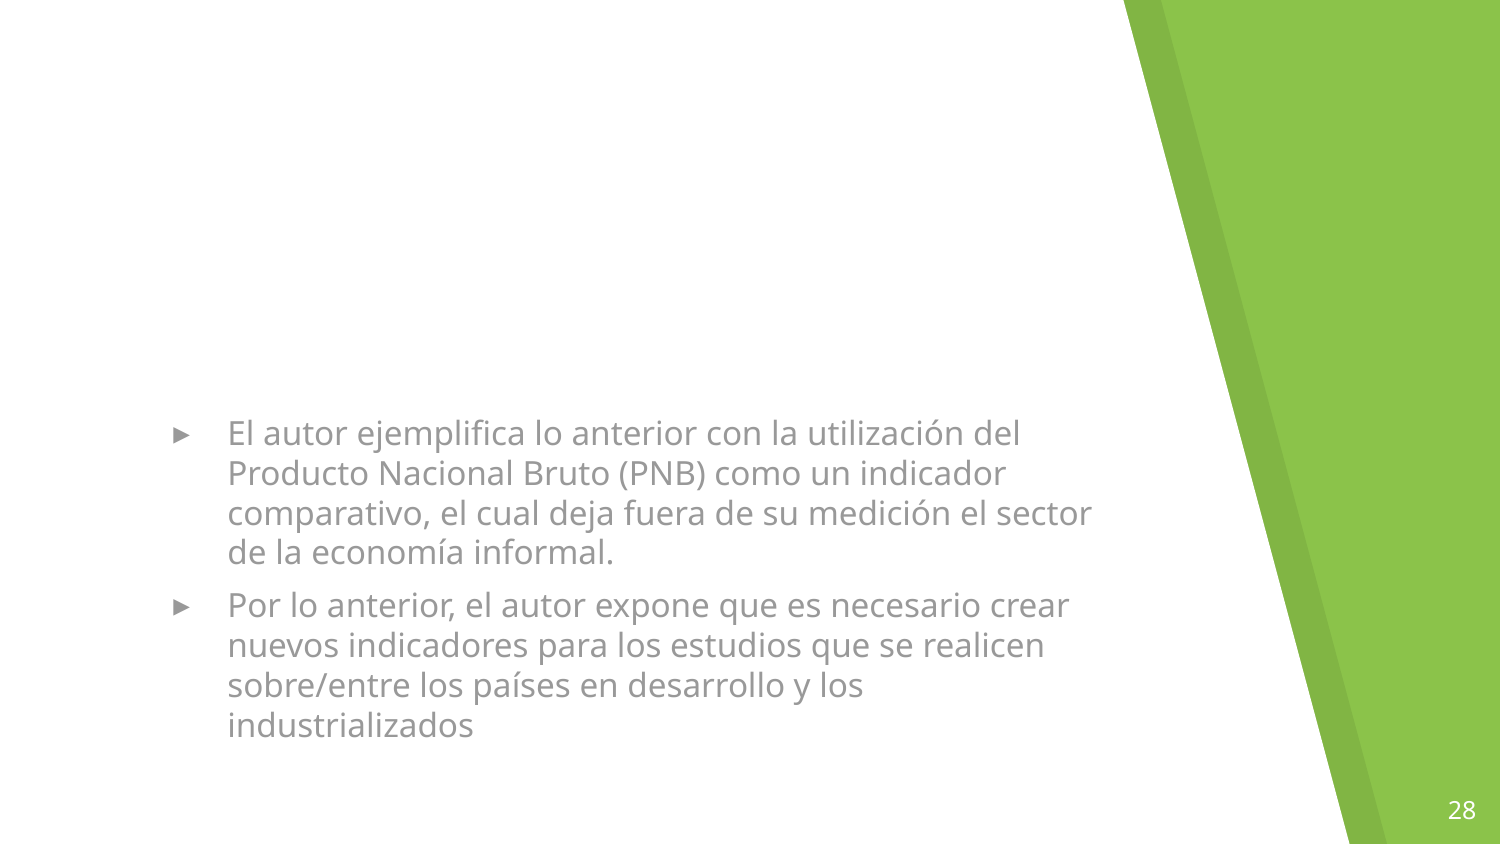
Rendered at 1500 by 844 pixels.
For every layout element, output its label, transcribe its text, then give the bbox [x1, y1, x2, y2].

list El autor ejemplifica lo anterior con la utilización del Producto Nacional Bruto (PNB) como un indicador comparativo, el cual deja fuera de su medición el sector de la economía informal. Por lo anterior, el autor expone que es necesario crear nuevos indicadores para los estudios que se realicen sobre/entre los países en desarrollo y los industrializados [137, 396, 1130, 767]
slide_number 28 [1401, 779, 1492, 844]
